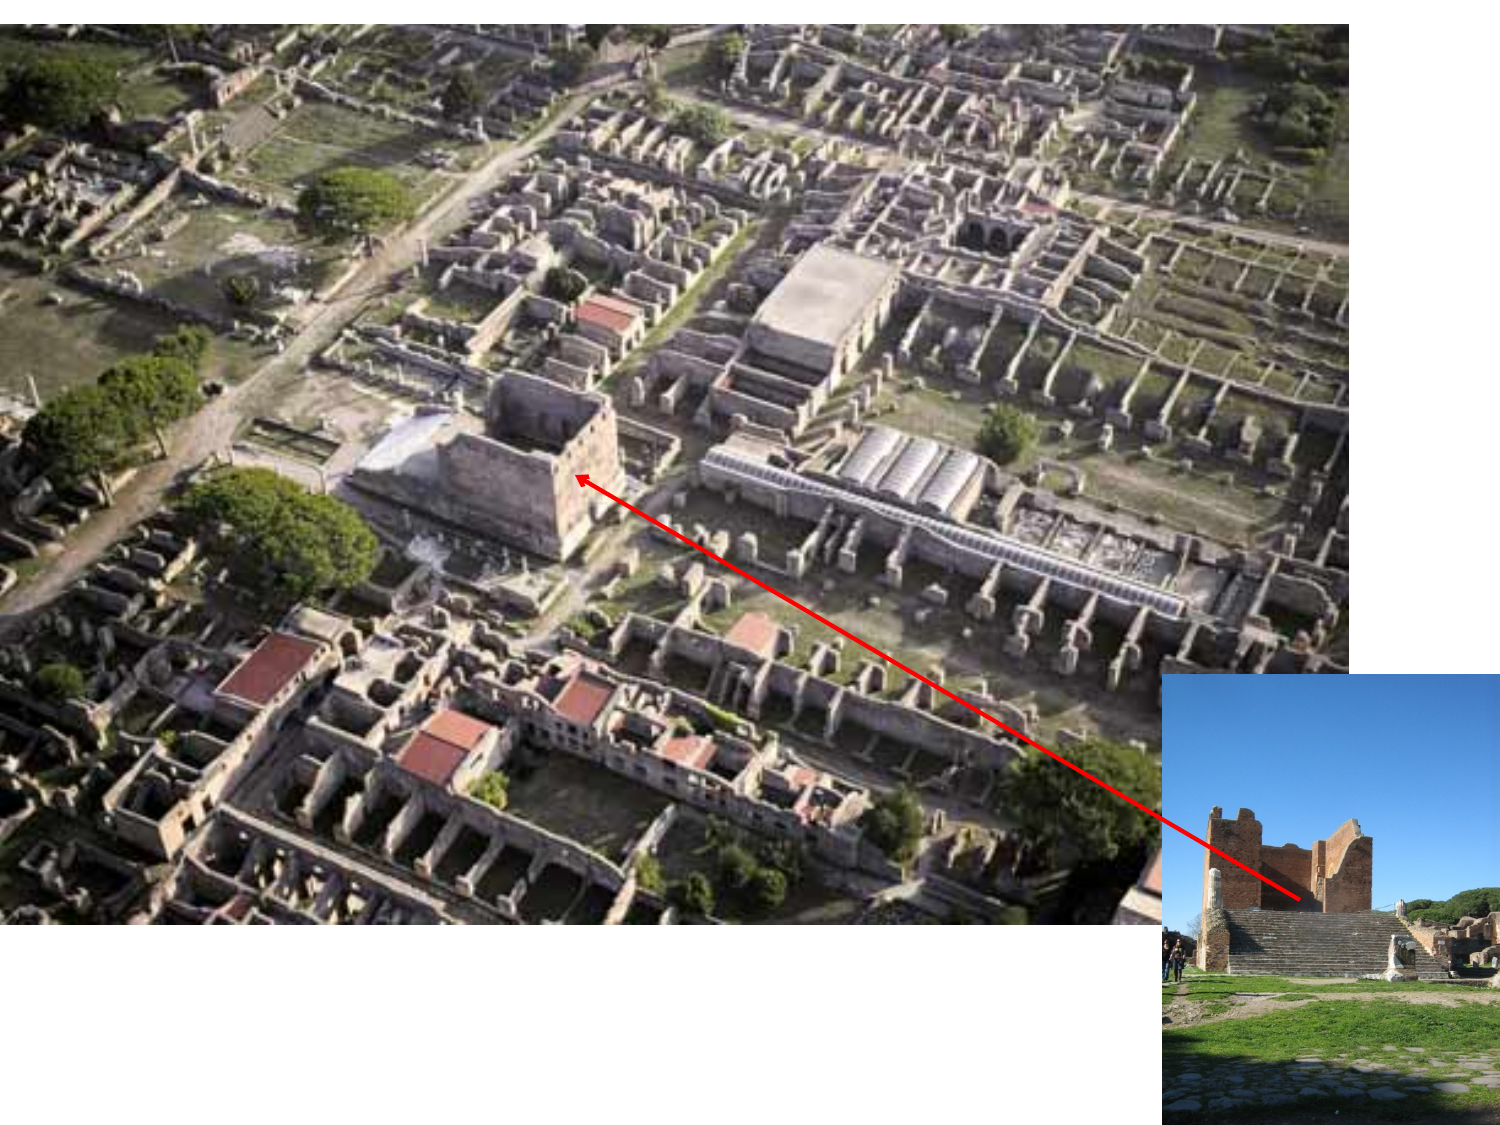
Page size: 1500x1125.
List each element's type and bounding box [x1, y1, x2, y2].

text_box [574, 474, 1301, 901]
picture [0, 24, 1500, 1125]
